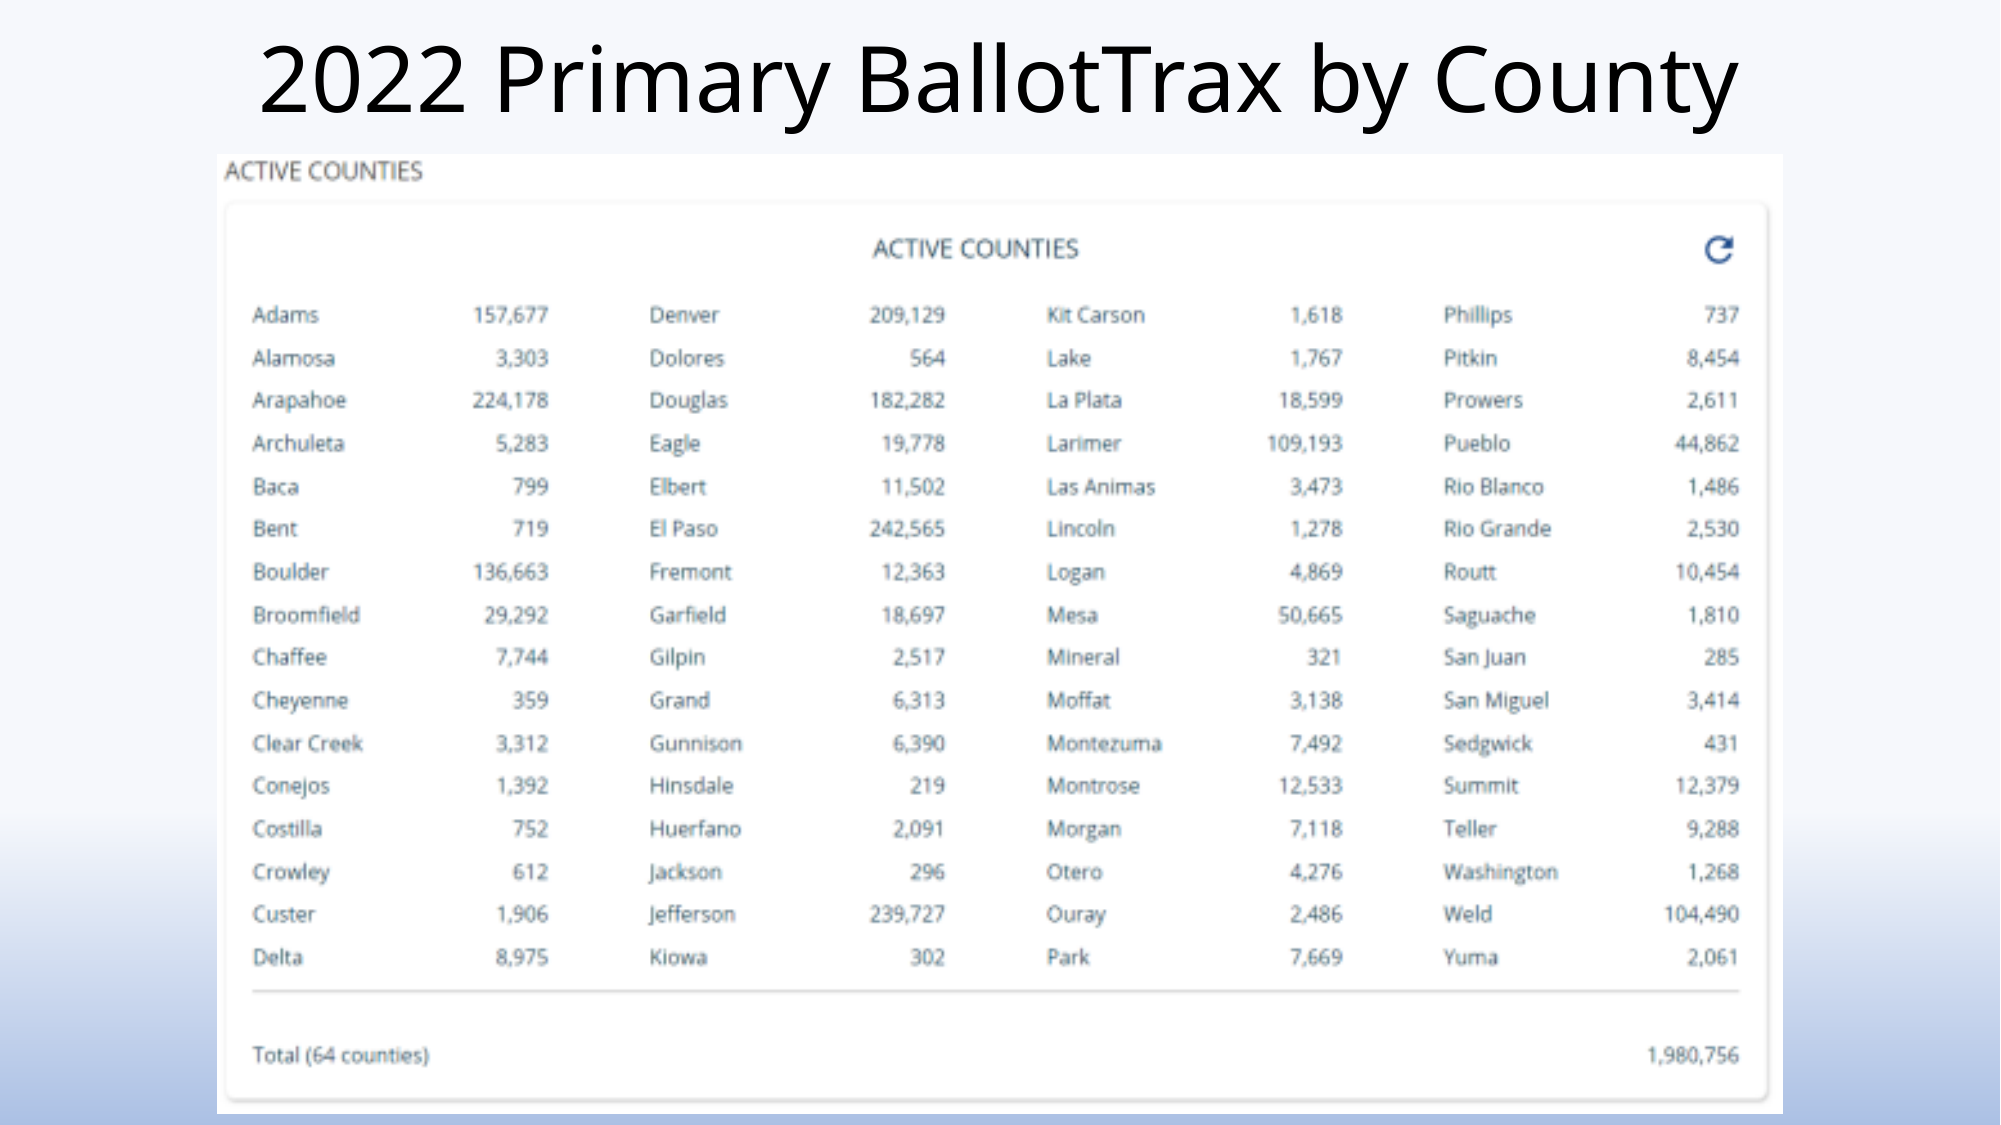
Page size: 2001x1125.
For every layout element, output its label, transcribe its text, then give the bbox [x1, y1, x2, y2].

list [217, 154, 1783, 1114]
title 2022 Primary BallotTrax by County [137, 11, 1863, 155]
